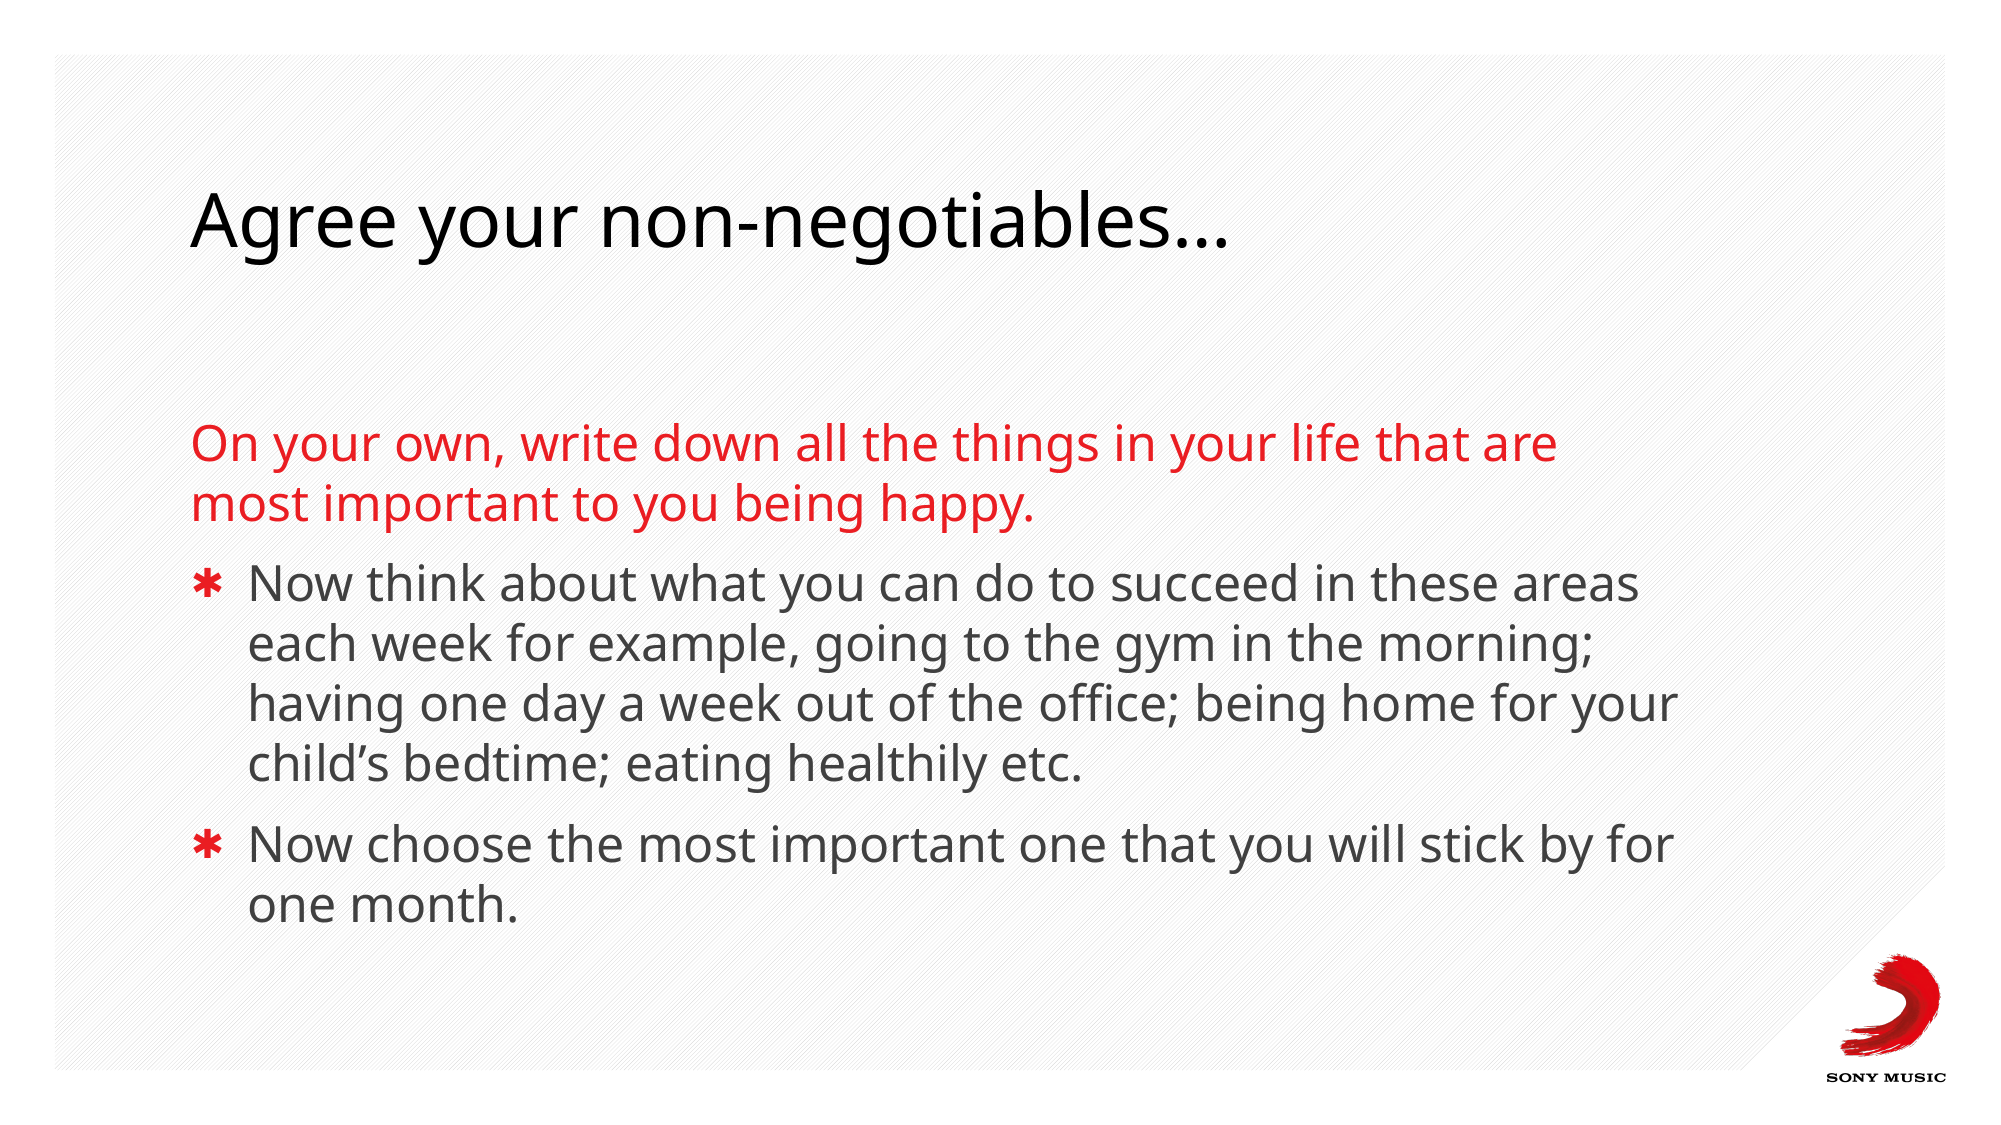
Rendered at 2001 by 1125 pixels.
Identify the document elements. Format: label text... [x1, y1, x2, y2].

list On your own, write down all the things in your life that are most important to you being happy. Now think about what you can do to succeed in these areas each week for example, going to the gym in the morning; having one day a week out of the office; being home for your child’s bedtime; eating healthily etc. Now choose the most important one that you will stick by for one month. [190, 411, 1686, 972]
picture [1820, 951, 1952, 1083]
title Agree your non-negotiables… [190, 159, 1629, 276]
